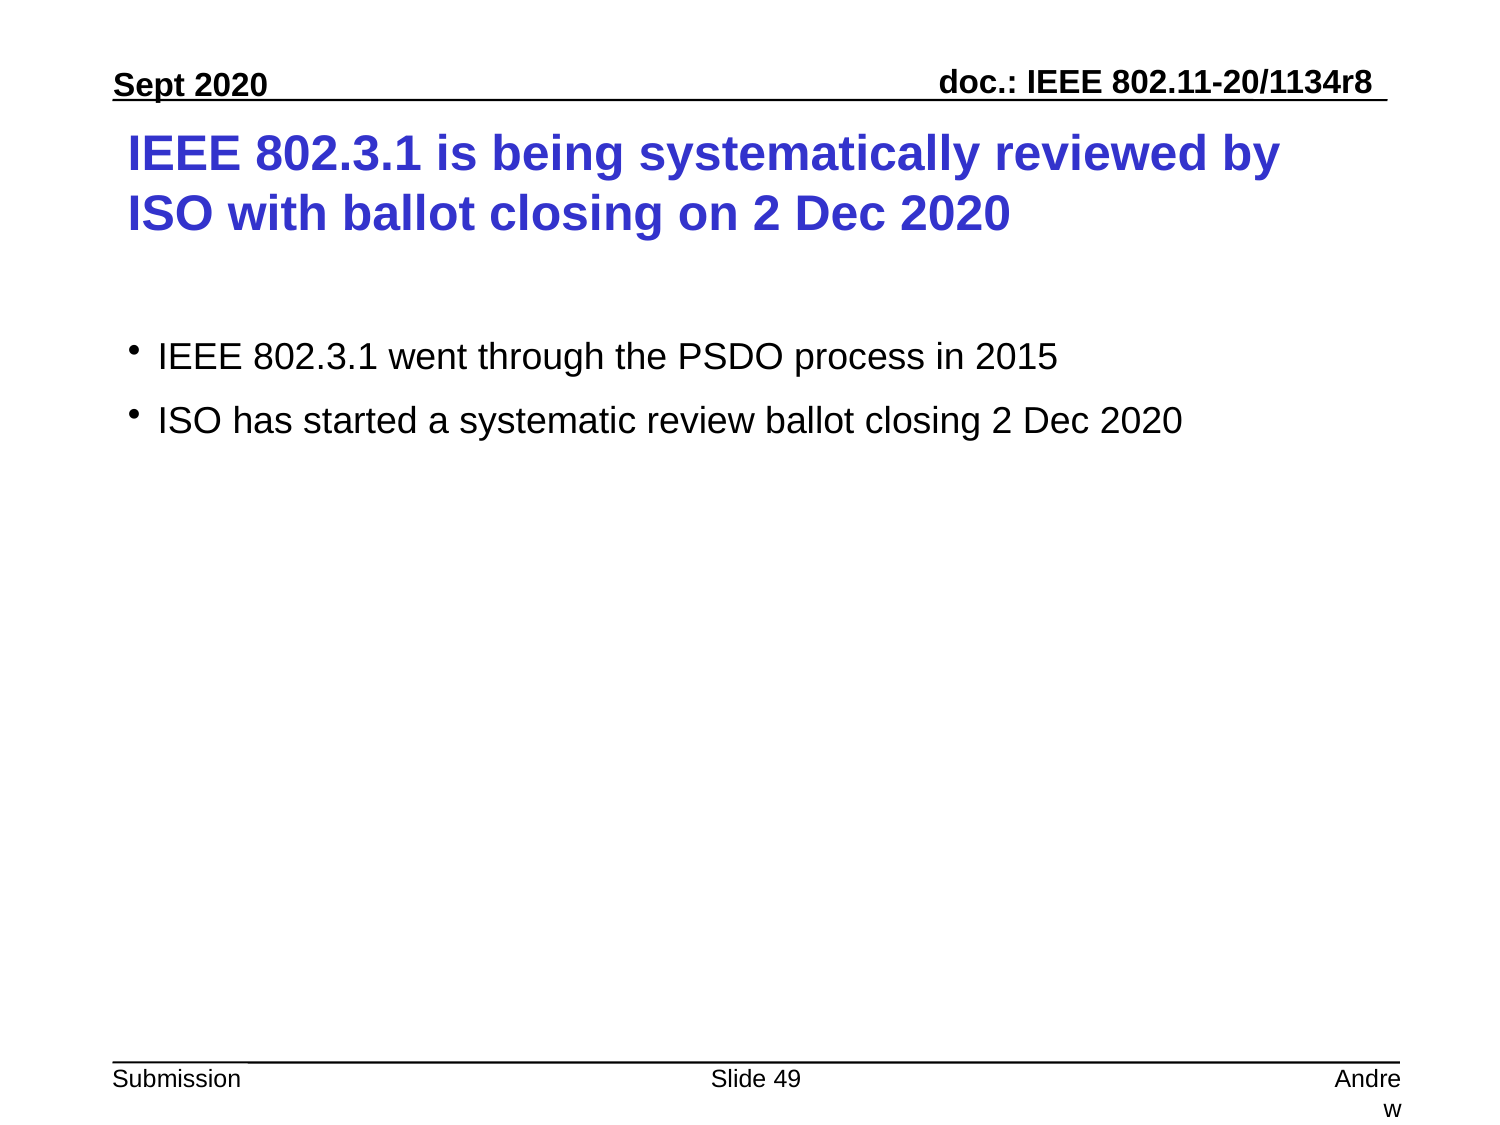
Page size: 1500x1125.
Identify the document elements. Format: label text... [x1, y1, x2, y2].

title IEEE 802.3.1 is being systematically reviewed by ISO with ballot closing on 2 Dec 2020 [112, 112, 1388, 288]
list IEEE 802.3.1 went through the PSDO process in 2015 ISO has started a systematic review ballot closing 2 Dec 2020 [112, 324, 1388, 1000]
footer Andrew Myles, Cisco [1320, 1061, 1402, 1093]
slide_number Slide 49 [709, 1061, 803, 1093]
